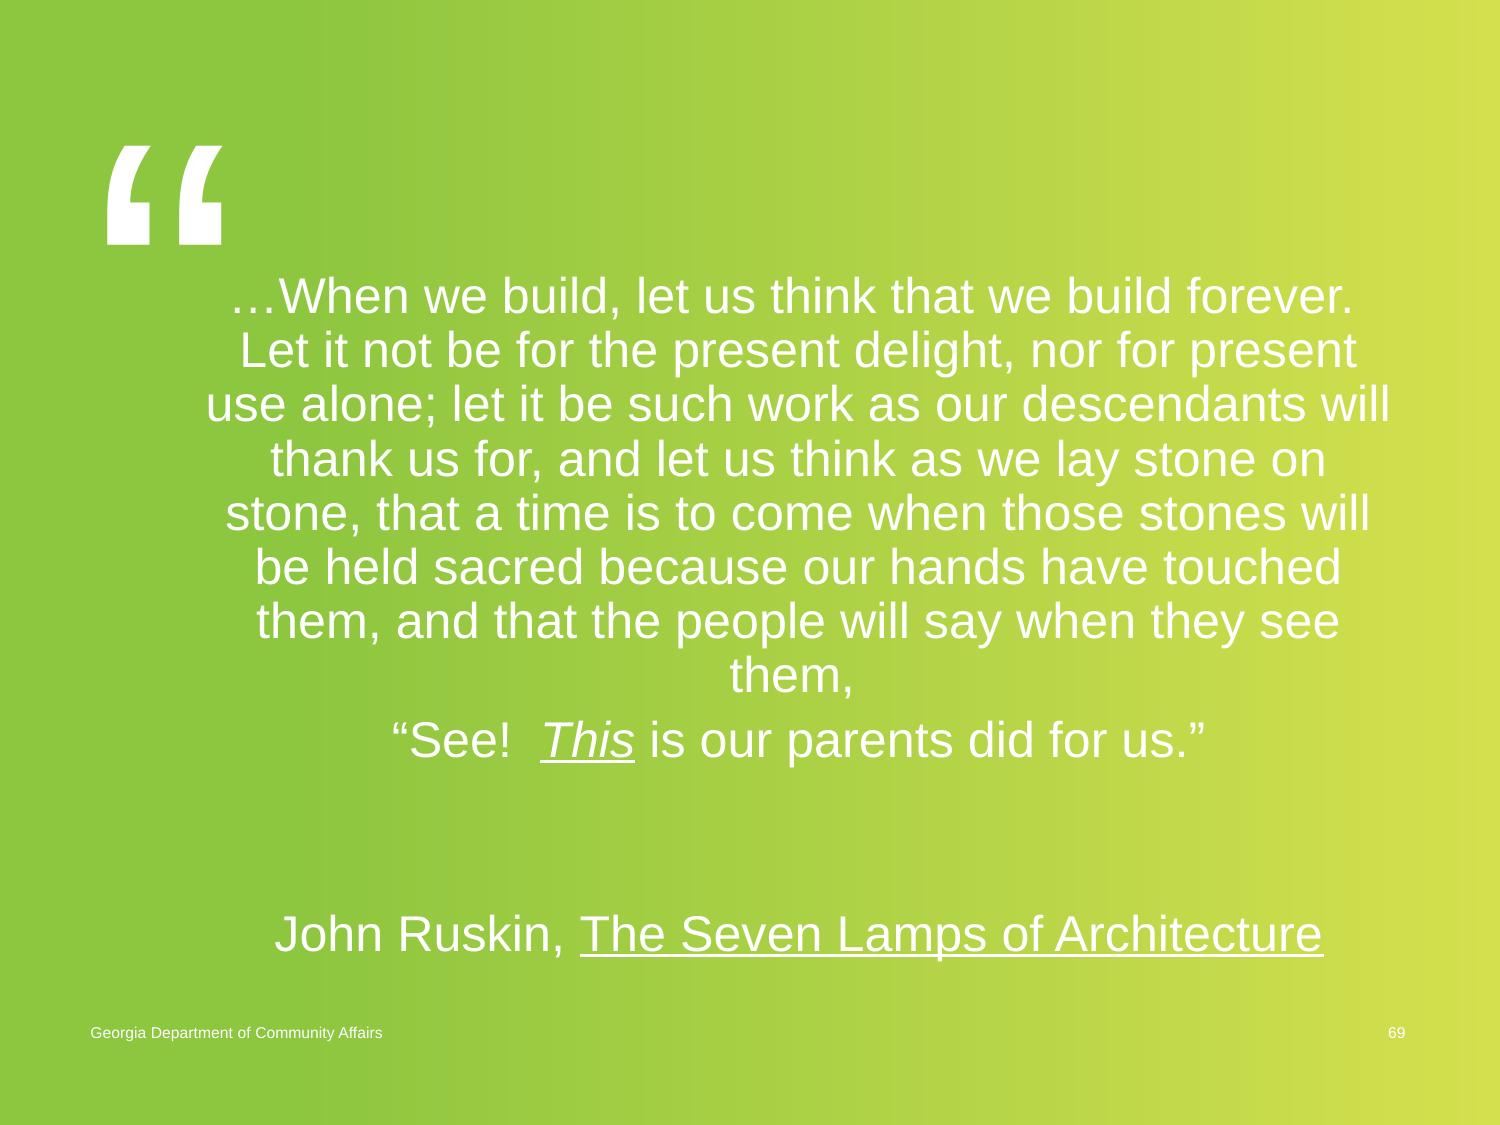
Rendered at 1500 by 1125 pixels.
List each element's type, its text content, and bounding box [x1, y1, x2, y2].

slide_number 69 [1359, 976, 1435, 1088]
list …When we build, let us think that we build forever. Let it not be for the present delight, nor for present use alone; let it be such work as our descendants will thank us for, and let us think as we lay stone on stone, that a time is to come when those stones will be held sacred because our hands have touched them, and that the people will say when they see them, “See! This is our parents did for us.” John Ruskin, The Seven Lamps of Architecture [187, 262, 1412, 976]
footer Georgia Department of Community Affairs [75, 1001, 582, 1062]
